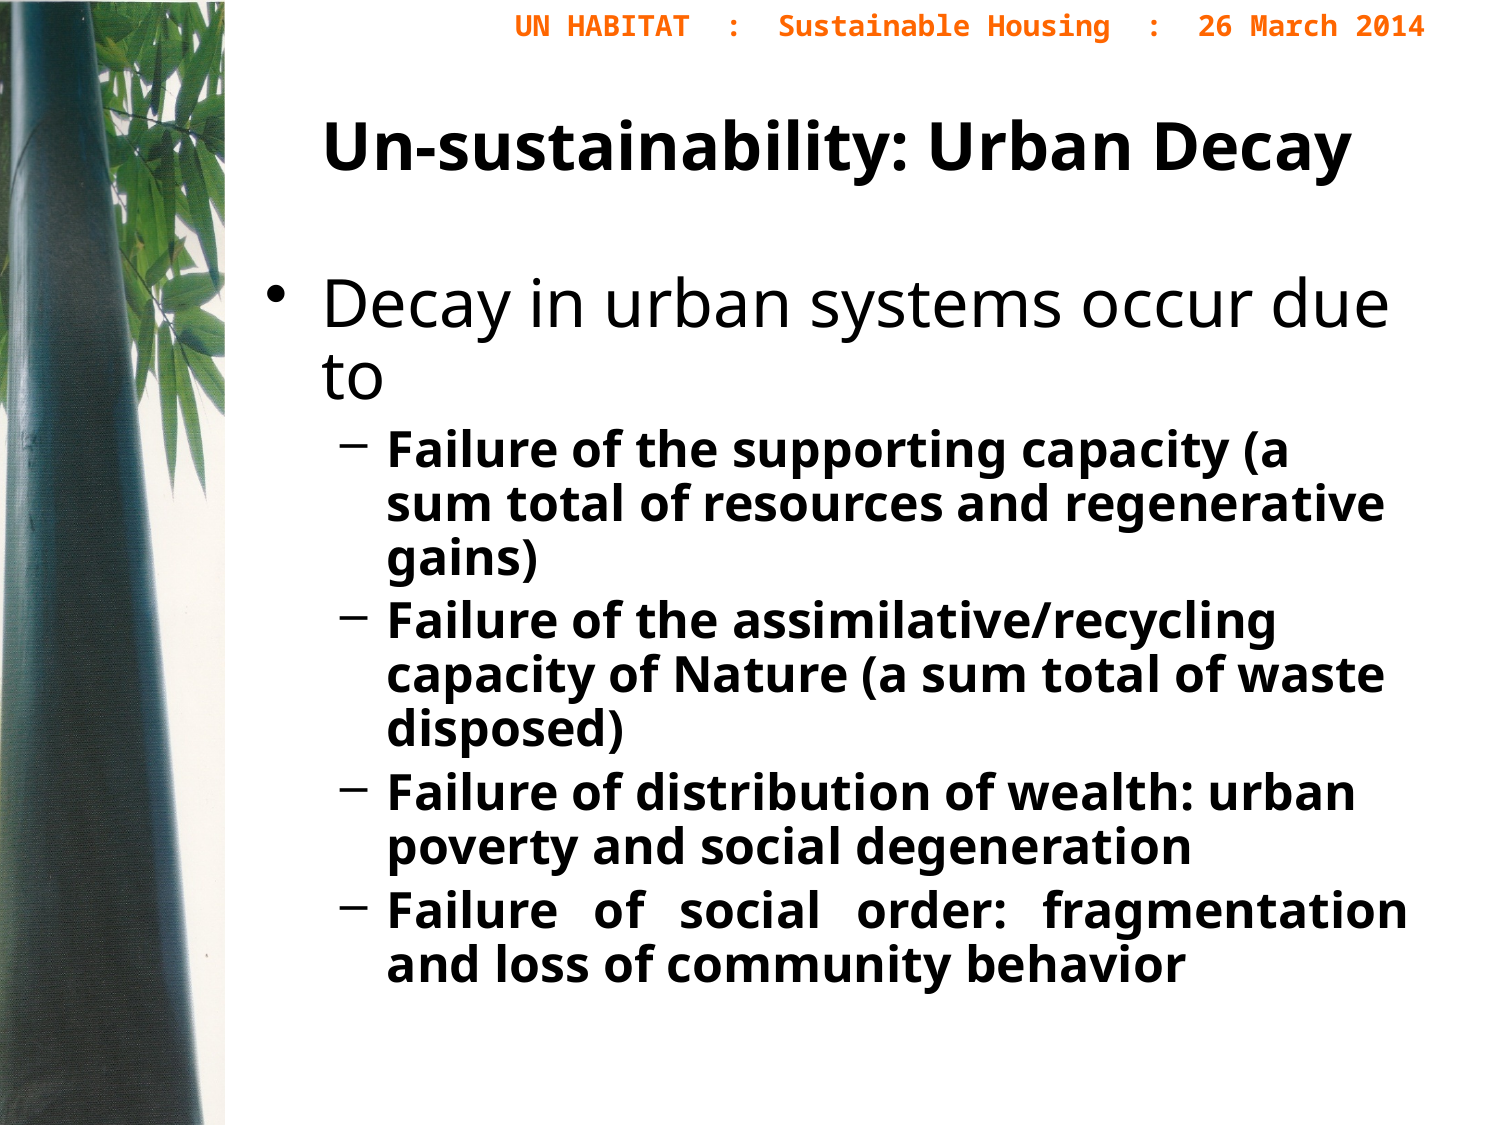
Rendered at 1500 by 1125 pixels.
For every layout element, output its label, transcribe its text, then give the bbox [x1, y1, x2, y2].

list Decay in urban systems occur due to Failure of the supporting capacity (a sum total of resources and regenerative gains) Failure of the assimilative/recycling capacity of Nature (a sum total of waste disposed) Failure of distribution of wealth: urban poverty and social degeneration Failure of social order: fragmentation and loss of community behavior [249, 262, 1426, 1006]
title Un-sustainability: Urban Decay [249, 49, 1426, 238]
picture [0, 0, 225, 1125]
